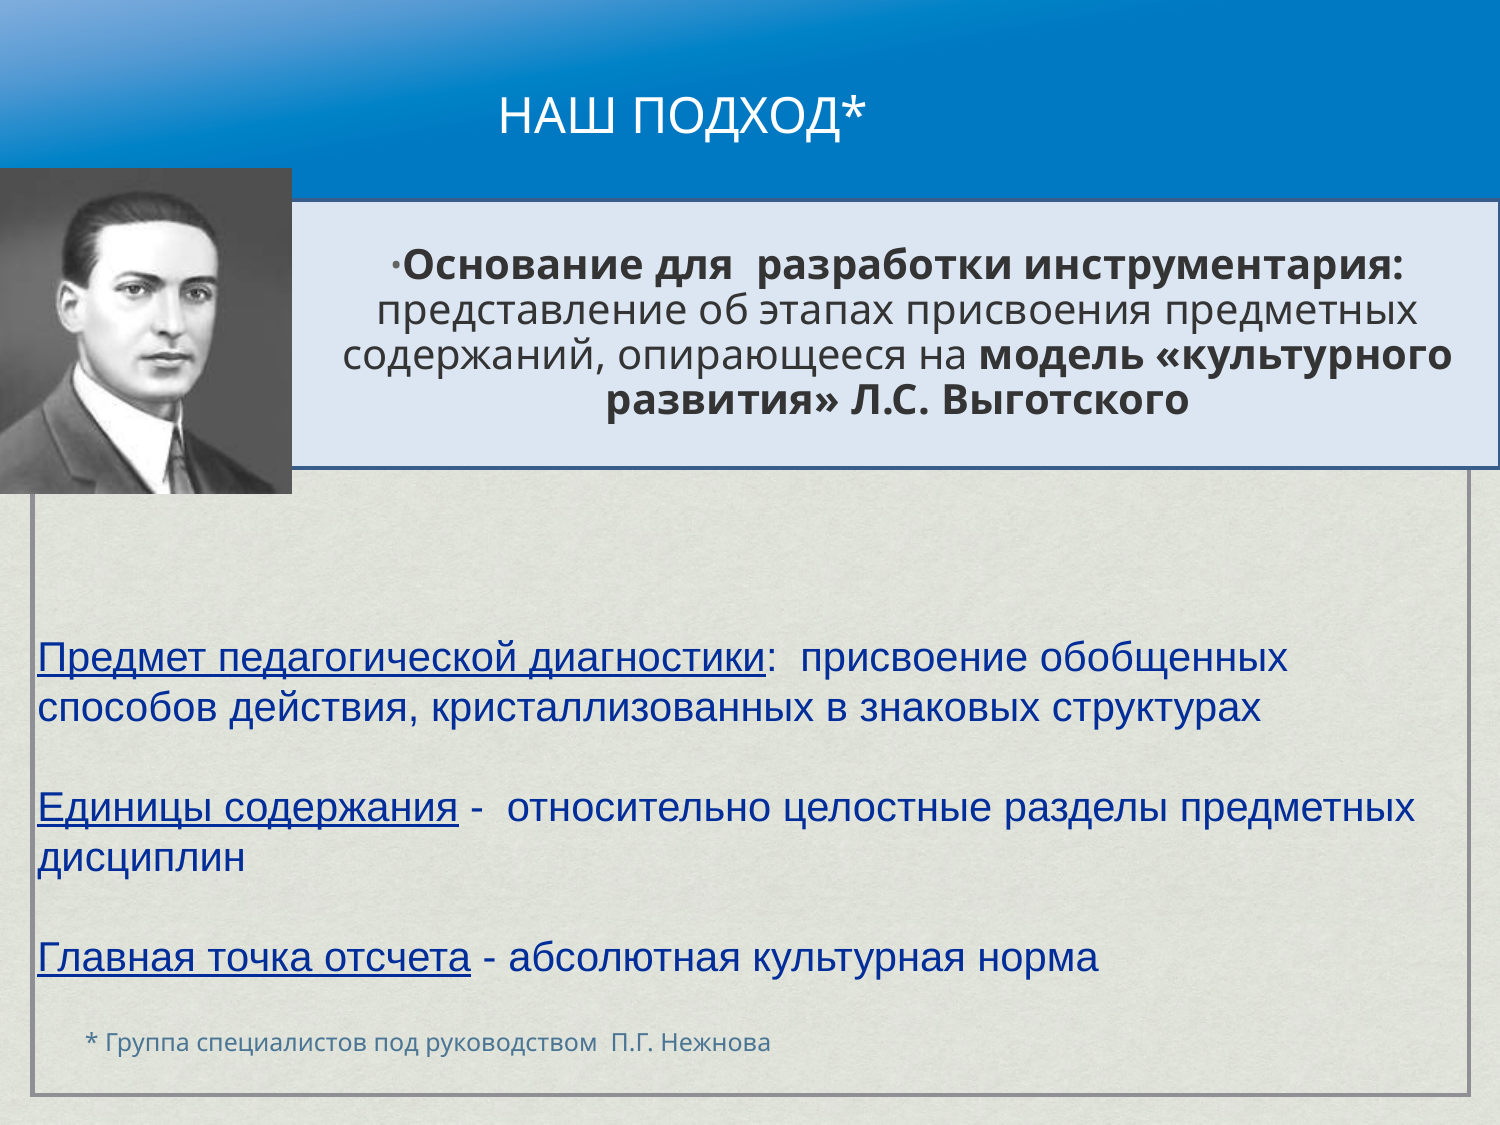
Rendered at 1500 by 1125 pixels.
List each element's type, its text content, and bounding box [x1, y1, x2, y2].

list Основание для разработки инструментария: представление об этапах присвоения предметных содержаний, опирающееся на модель «культурного развития» Л.С. Выготского [296, 228, 1500, 468]
text_box * Группа специалистов под руководством П.Г. Нежнова [70, 1019, 1383, 1065]
picture [0, 0, 927, 160]
text_box [32, 468, 1469, 1095]
text_box Предмет педагогической диагностики: присвоение обобщенных способов действия, кристаллизованных в знаковых структурах Единицы содержания - относительно целостные разделы предметных дисциплин Главная точка отсчета - абсолютная культурная норма [37, 589, 1471, 971]
picture [0, 0, 1500, 1125]
